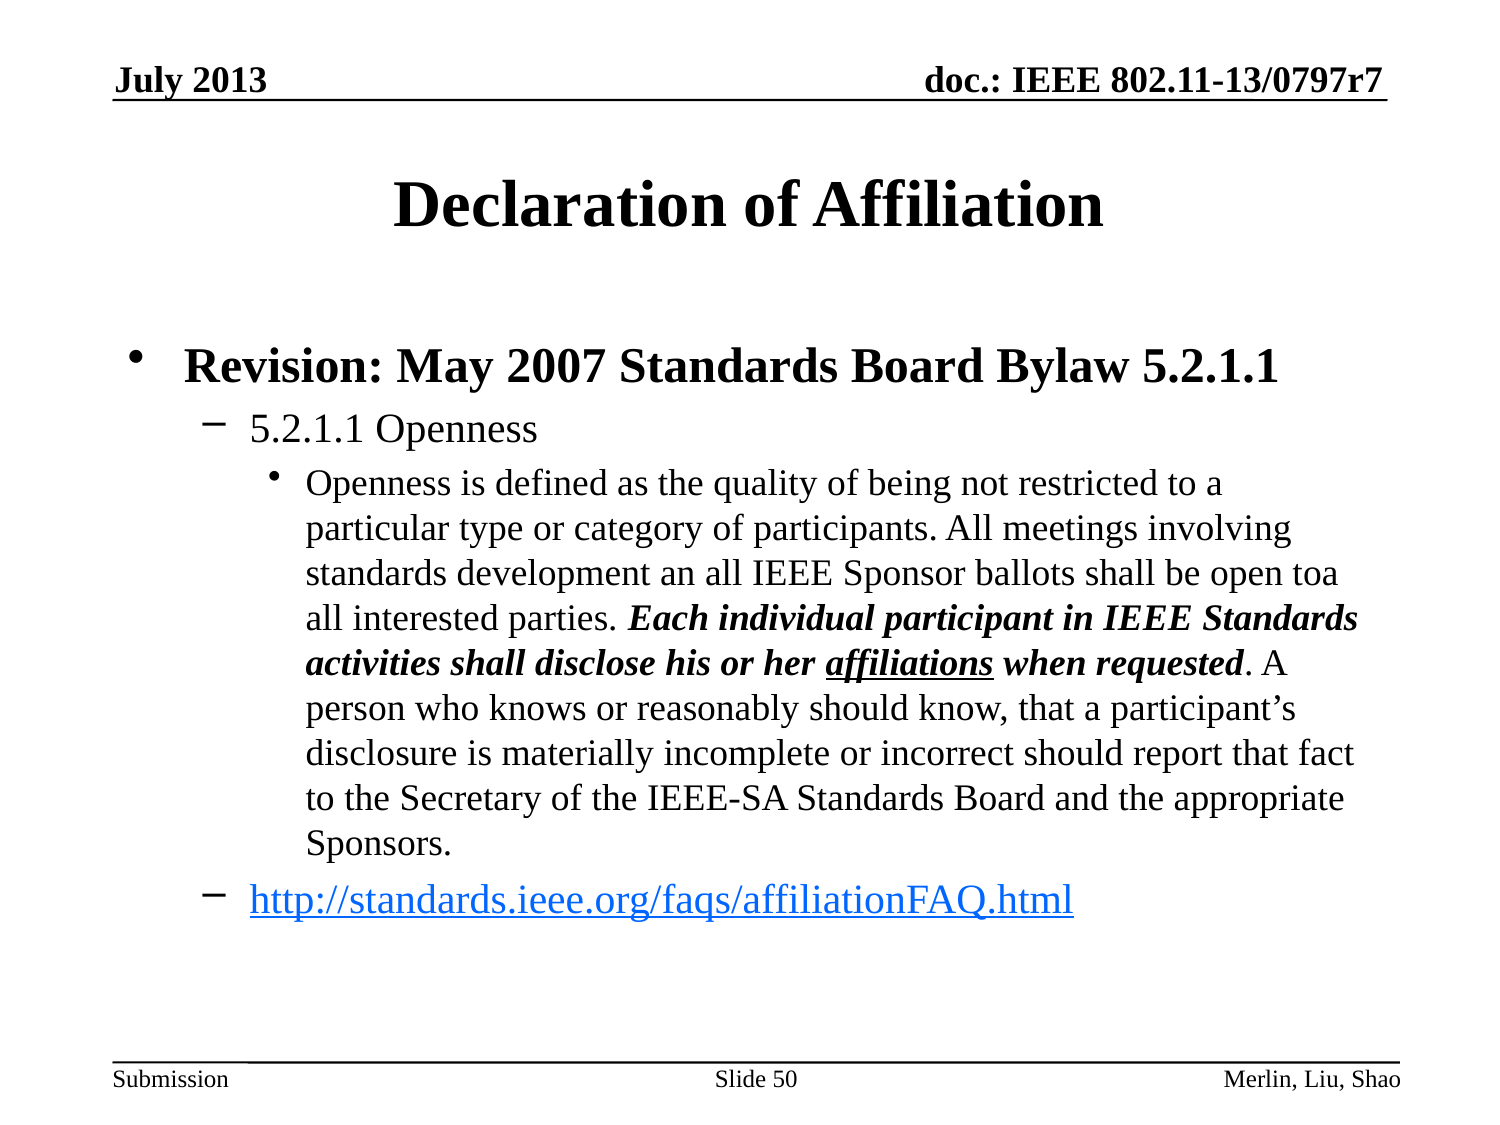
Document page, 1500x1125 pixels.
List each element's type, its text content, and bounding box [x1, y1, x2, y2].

slide_number Slide 50 [712, 1061, 800, 1093]
list Revision: May 2007 Standards Board Bylaw 5.2.1.1 5.2.1.1 Openness Openness is defined as the quality of being not restricted to a particular type or category of participants. All meetings involving standards development an all IEEE Sponsor ballots shall be open toa all interested parties. Each individual participant in IEEE Standards activities shall disclose his or her affiliations when requested. A person who knows or reasonably should know, that a participant’s disclosure is materially incomplete or incorrect should report that fact to the Secretary of the IEEE-SA Standards Board and the appropriate Sponsors. http://standards.ieee.org/faqs/affiliationFAQ.html [112, 324, 1388, 1001]
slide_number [114, 54, 313, 101]
footer Merlin, Liu, Shao [1221, 1061, 1402, 1093]
title Declaration of Affiliation [112, 112, 1388, 288]
